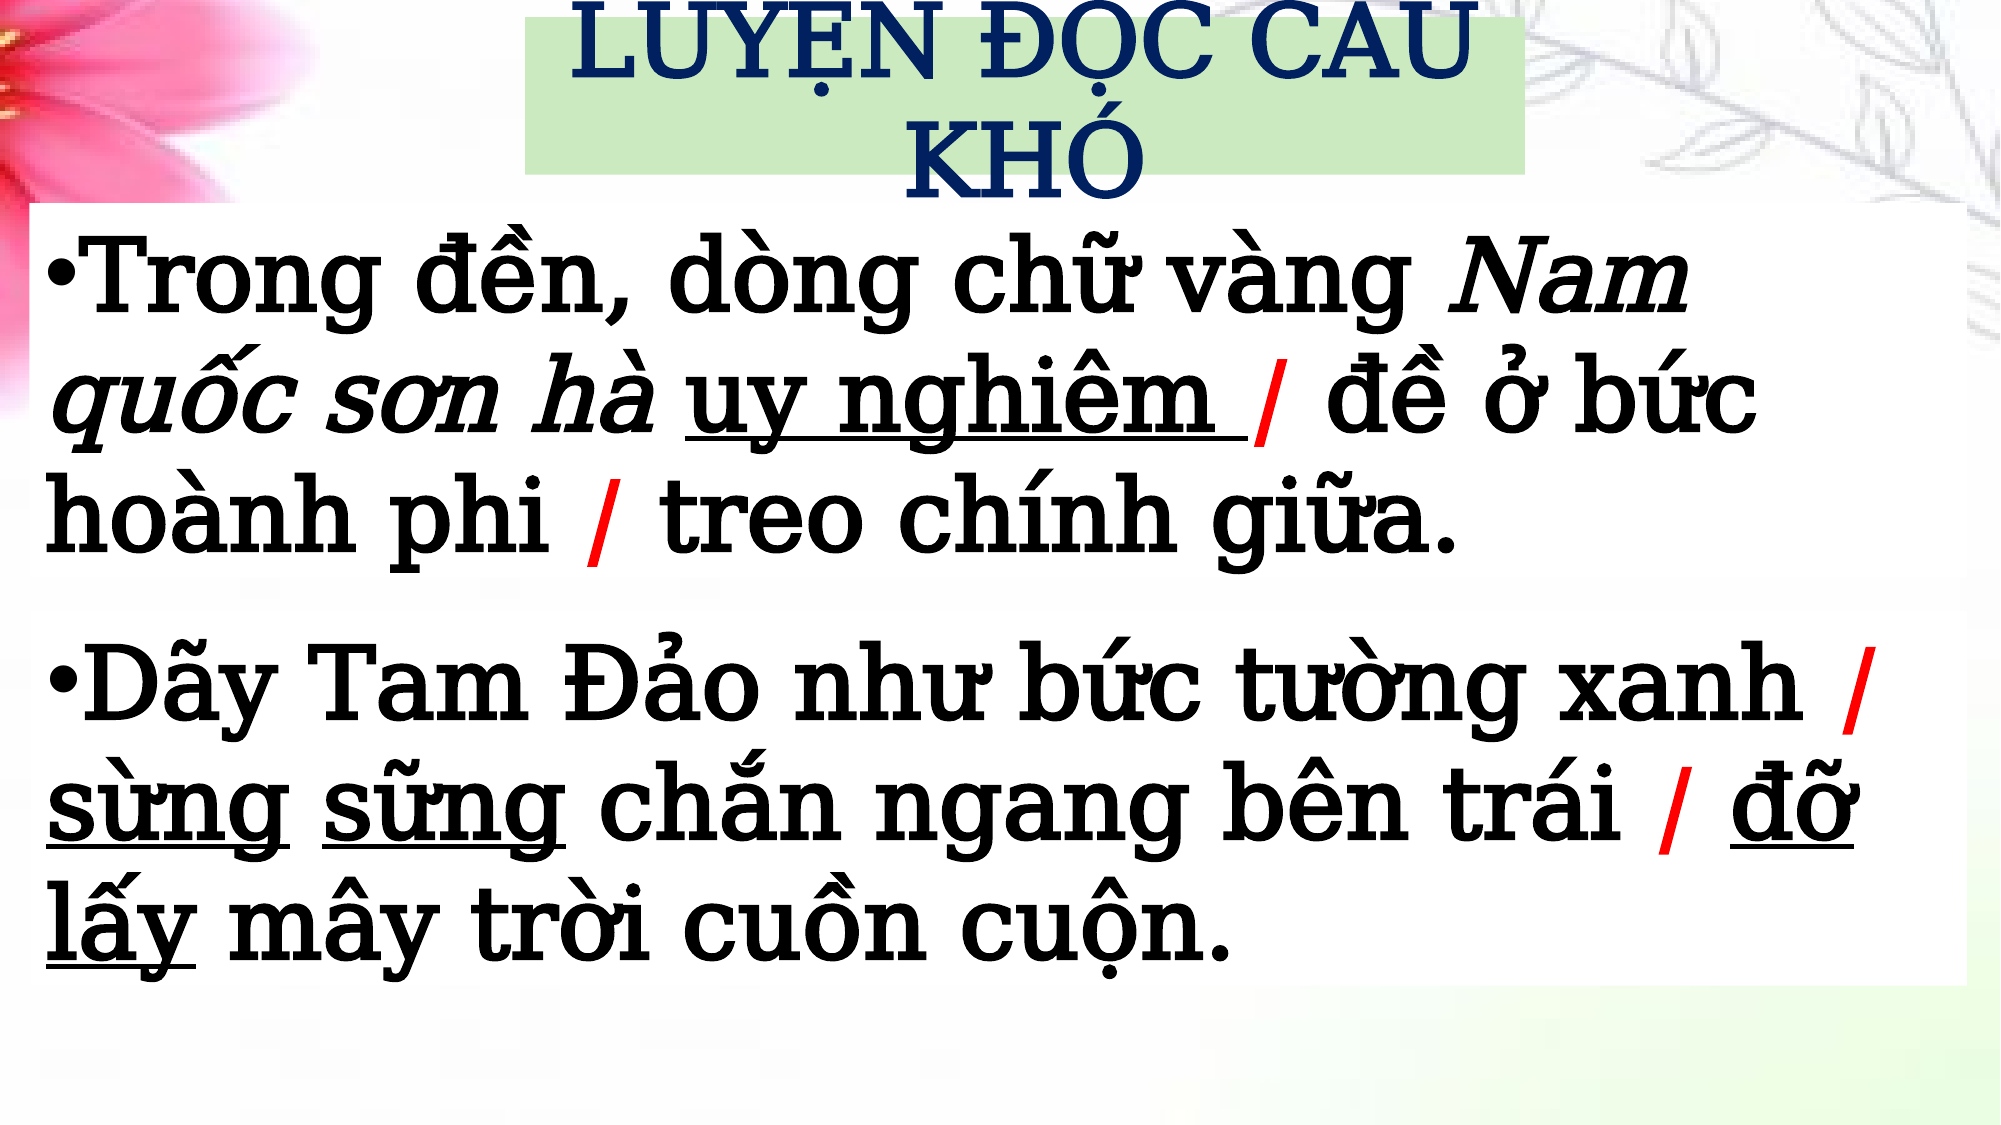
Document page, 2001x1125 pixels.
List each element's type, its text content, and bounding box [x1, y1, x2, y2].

list LUYỆN ĐỌC CÂU KHÓ [525, 17, 1525, 175]
text_box Trong đền, dòng chữ vàng Nam quốc sơn hà uy nghiêm / đề ở bức hoành phi / treo chính giữa. [29, 203, 1967, 578]
picture [0, 0, 2001, 1125]
text_box Dãy Tam Đảo như bức tường xanh / sừng sững chắn ngang bên trái / đỡ lấy mây trời cuồn cuộn. [31, 611, 1967, 986]
